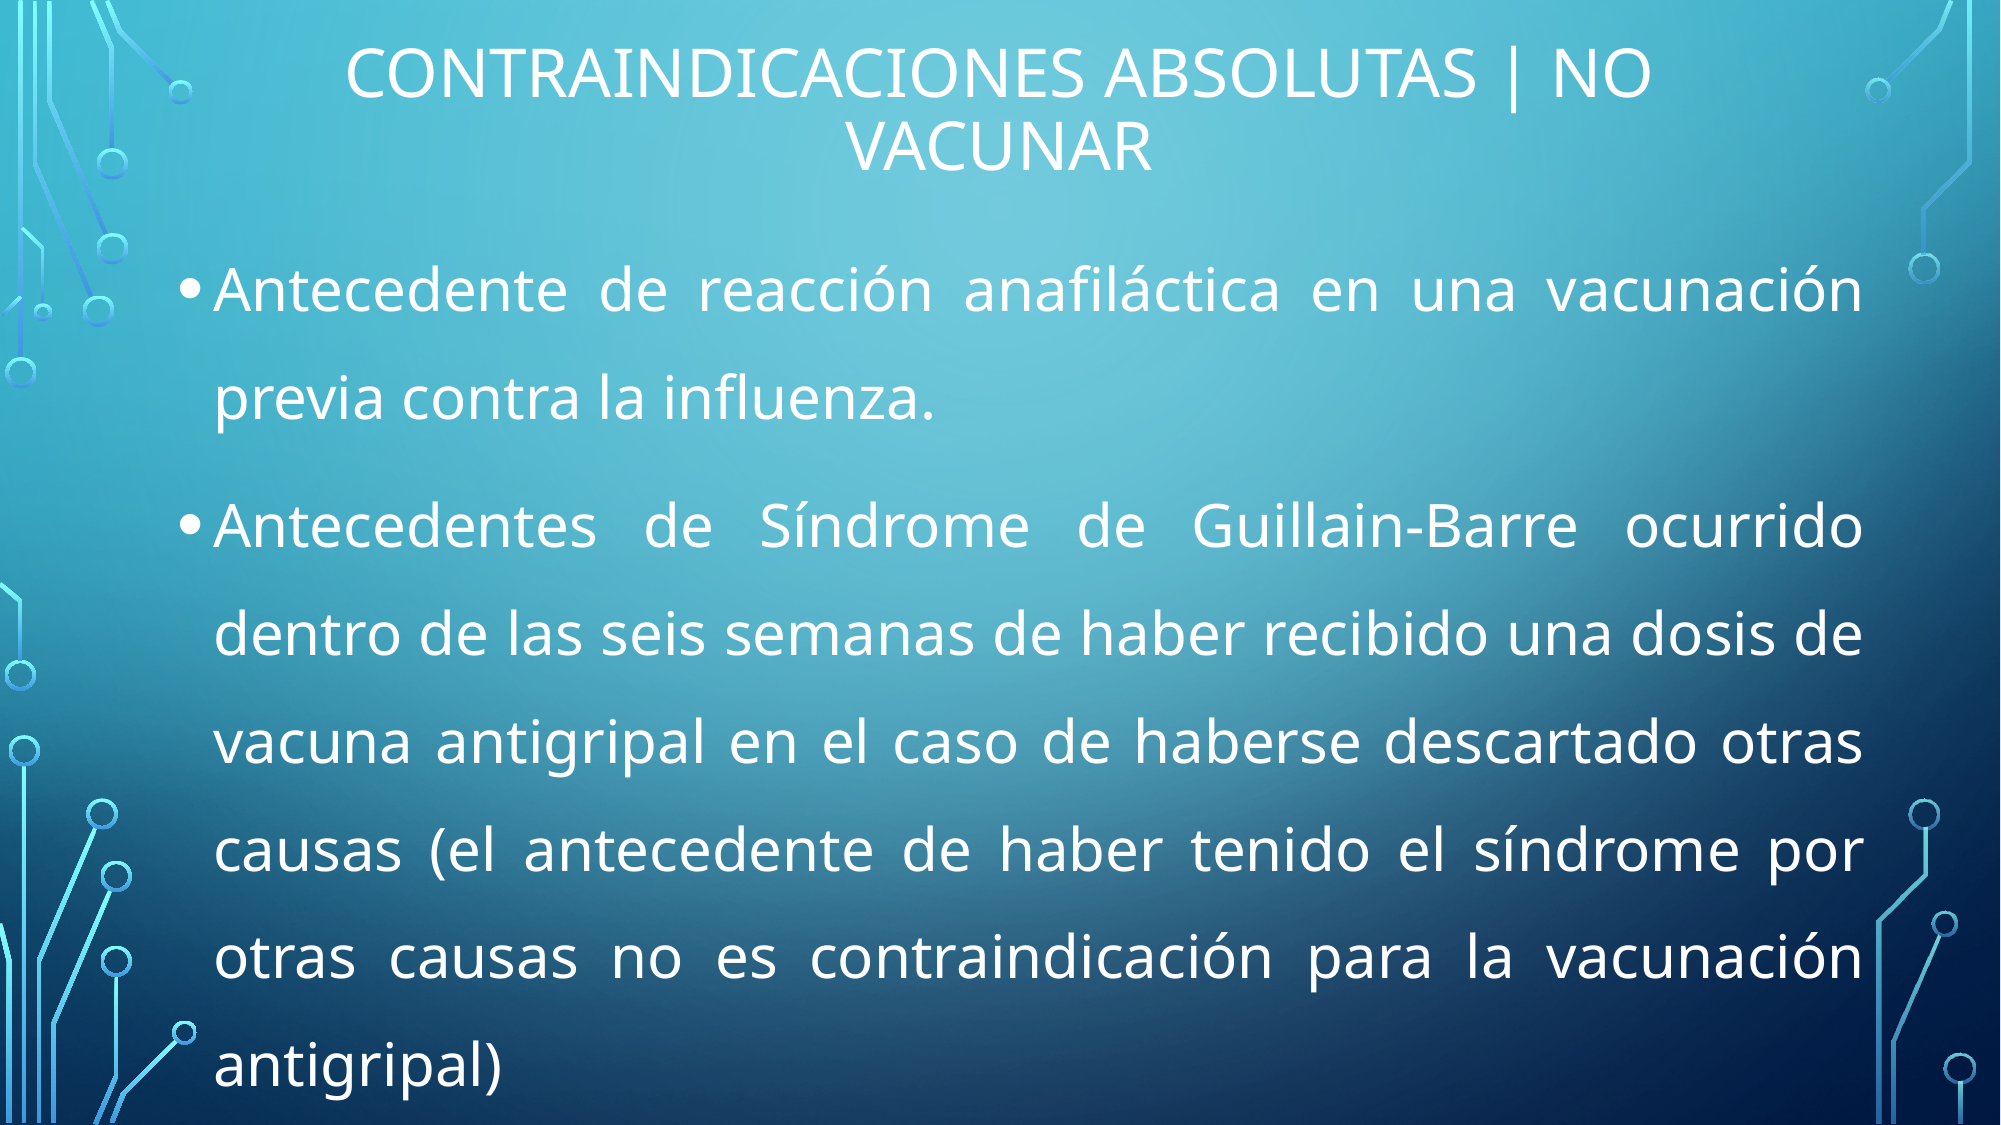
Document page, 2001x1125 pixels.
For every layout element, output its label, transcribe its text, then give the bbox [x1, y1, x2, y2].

list Antecedente de reacción anafiláctica en una vacunación previa contra la influenza. Antecedentes de Síndrome de Guillain-Barre ocurrido dentro de las seis semanas de haber recibido una dosis de vacuna antigripal en el caso de haberse descartado otras causas (el antecedente de haber tenido el síndrome por otras causas no es contraindicación para la vacunación antigripal) [162, 208, 1882, 1112]
title CONTRAINDICACIONES ABSOLUTAS | NO VACUNAR [187, 31, 1813, 208]
